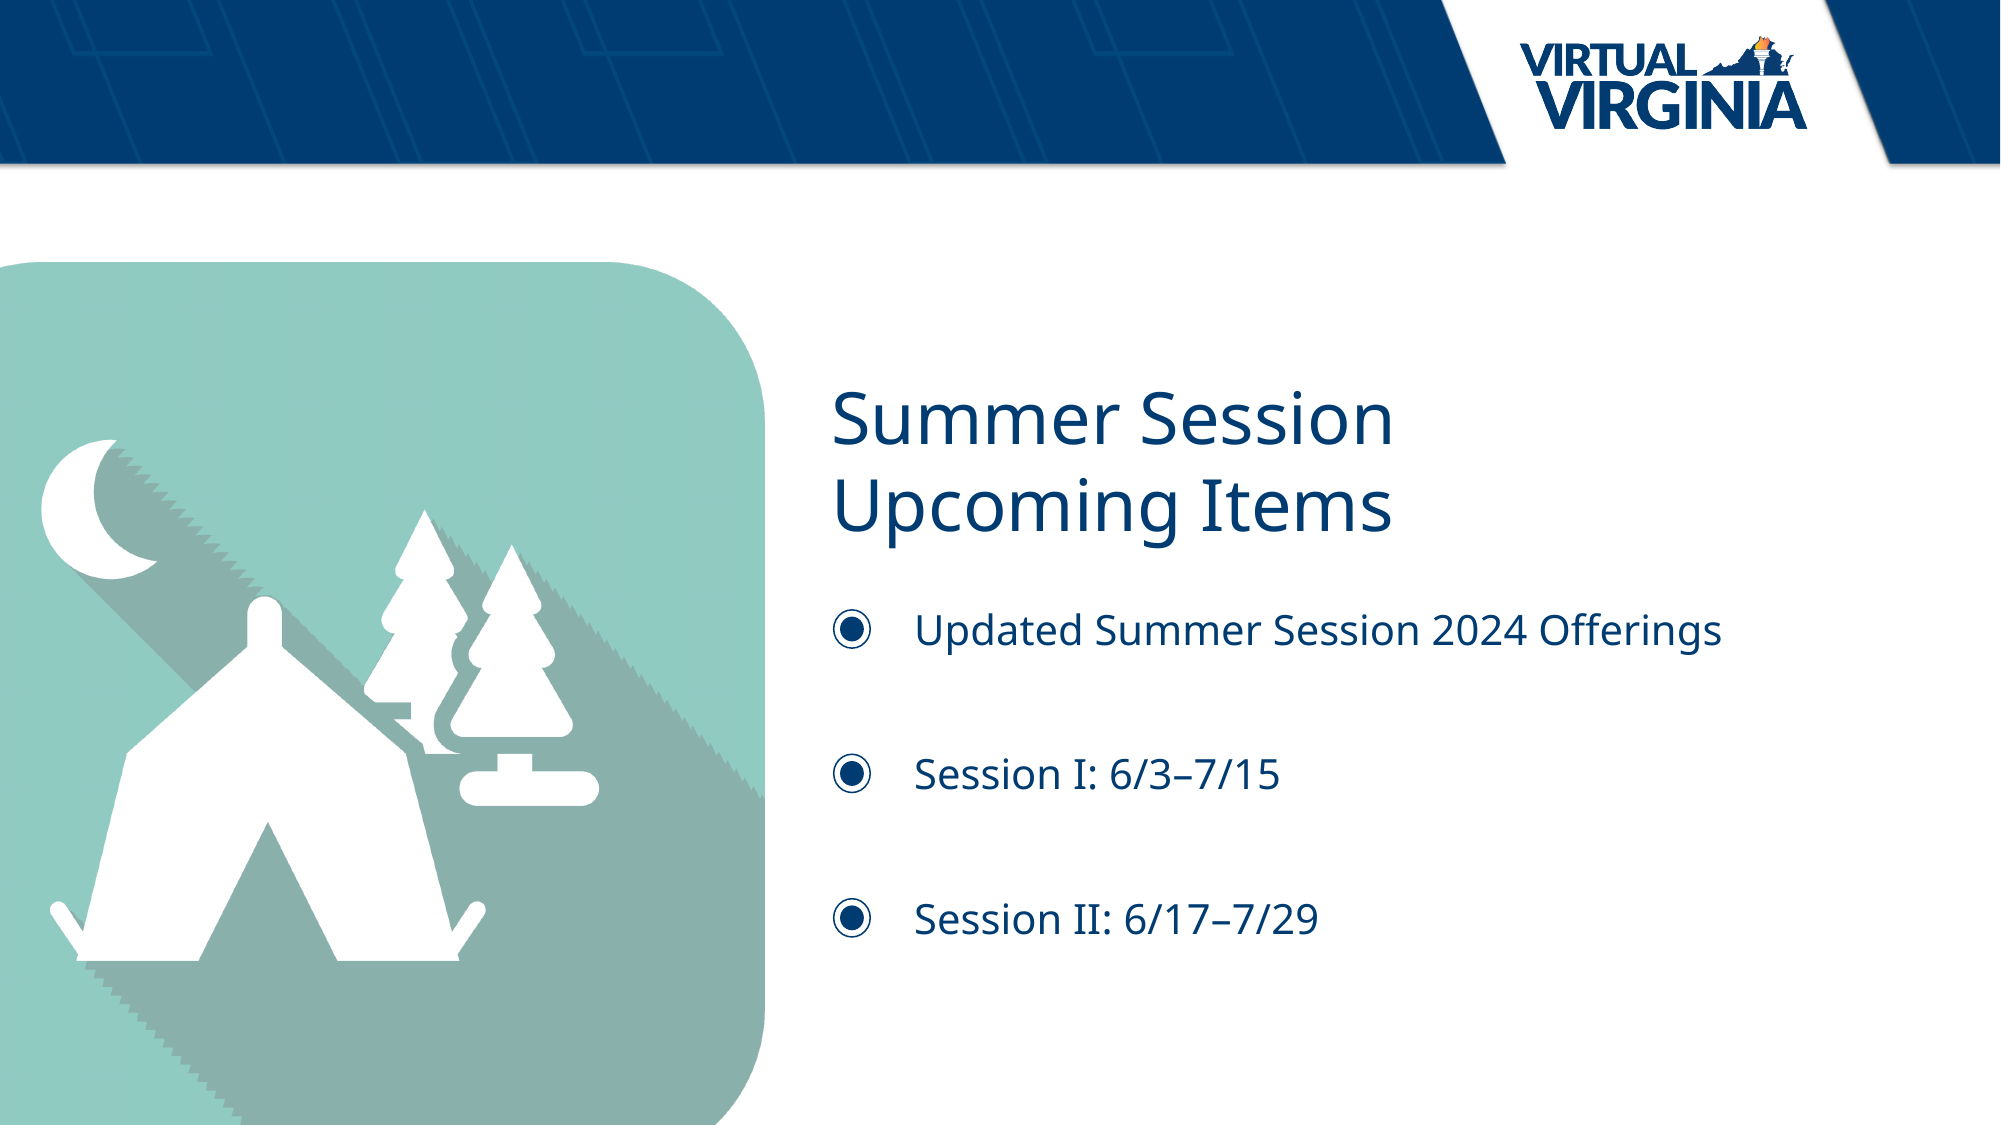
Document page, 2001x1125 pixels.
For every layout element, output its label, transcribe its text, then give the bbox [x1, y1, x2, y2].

picture [0, 0, 2001, 1125]
text_box Session I: 6/3–7/15 [894, 728, 1891, 819]
title Summer Session Upcoming Items [811, 352, 1962, 470]
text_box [833, 898, 871, 938]
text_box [833, 753, 871, 793]
text_box Session II: 6/17–7/29 [894, 872, 1978, 963]
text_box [833, 609, 871, 649]
text_box Updated Summer Session 2024 Offerings [894, 583, 1891, 674]
